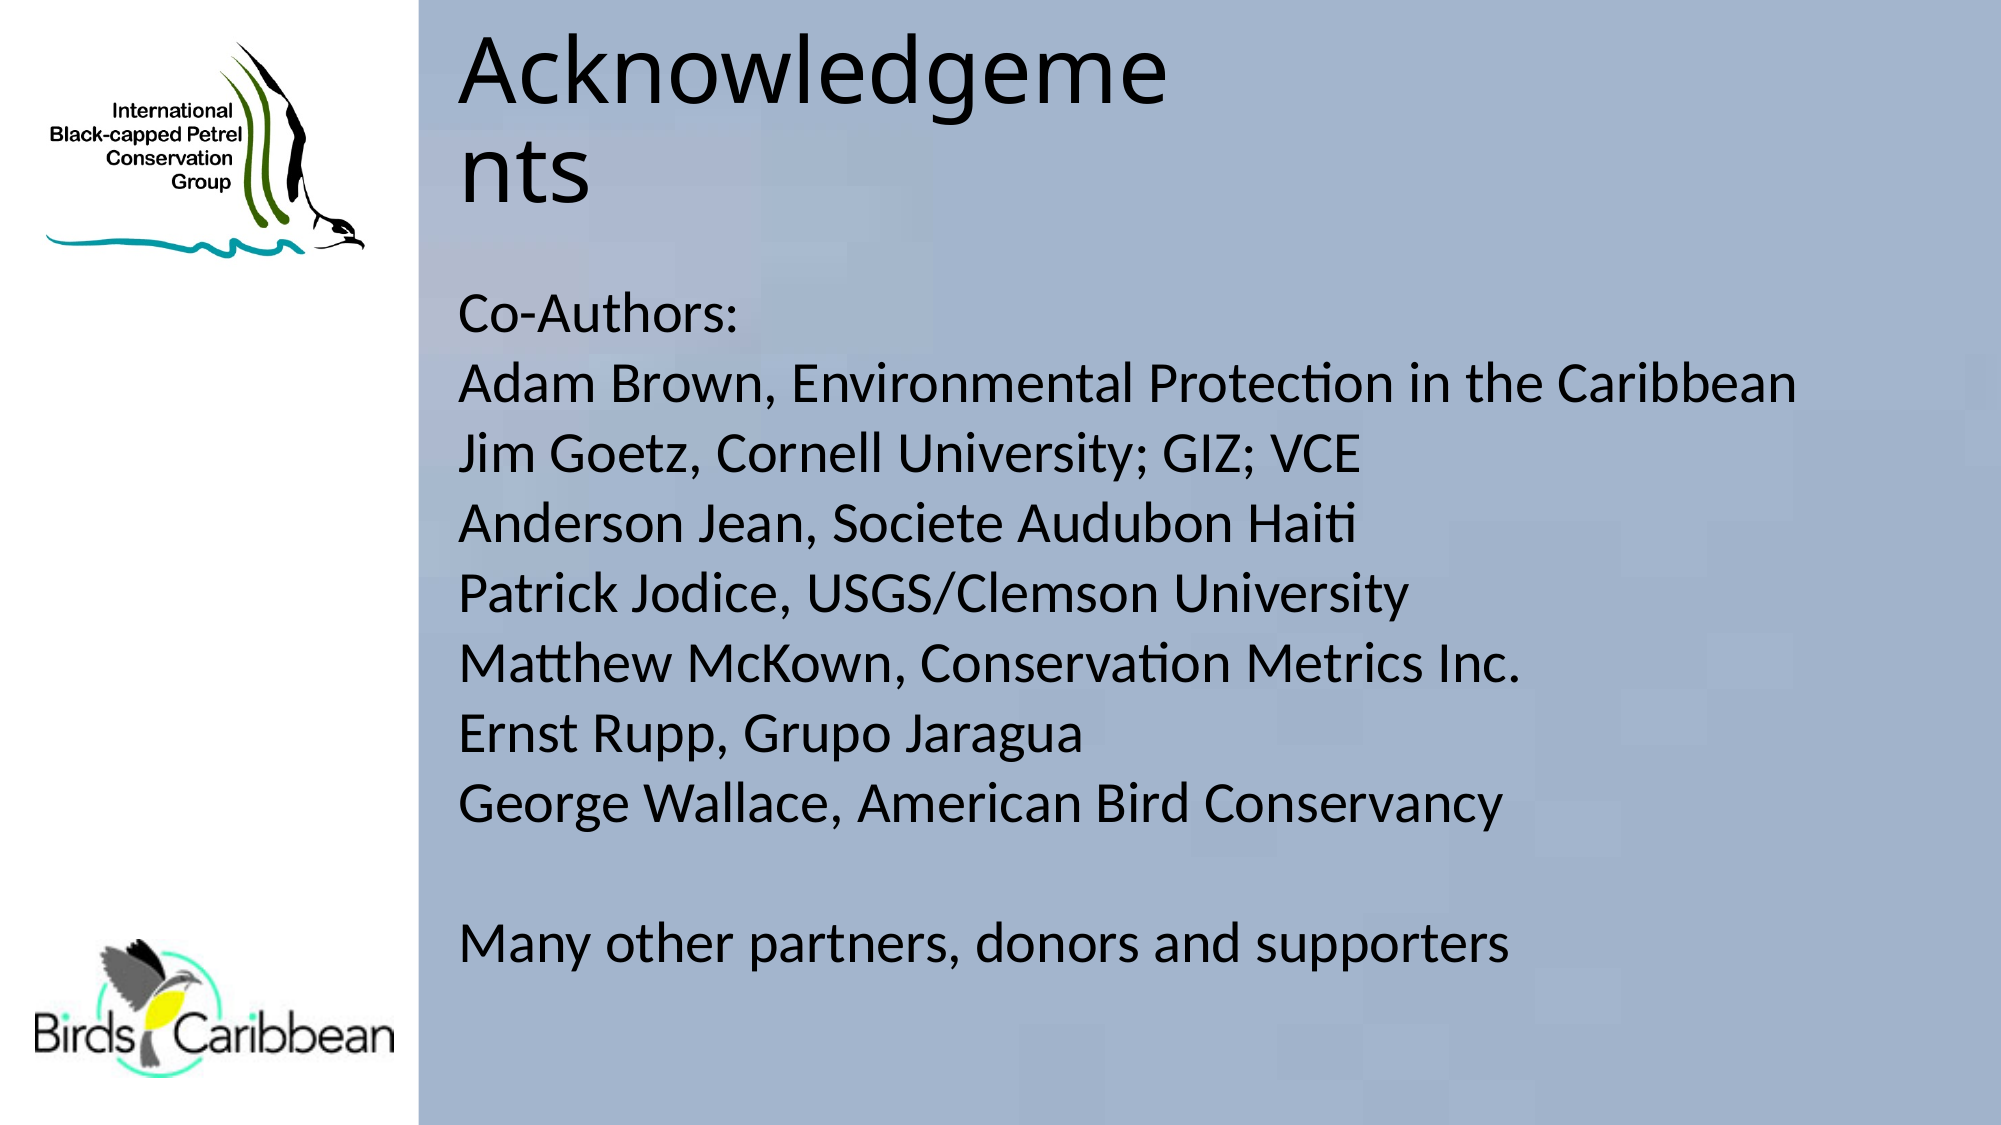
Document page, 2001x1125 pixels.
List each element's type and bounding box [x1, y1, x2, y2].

picture [35, 939, 394, 1078]
picture [418, 0, 2001, 1125]
picture [40, 36, 370, 267]
